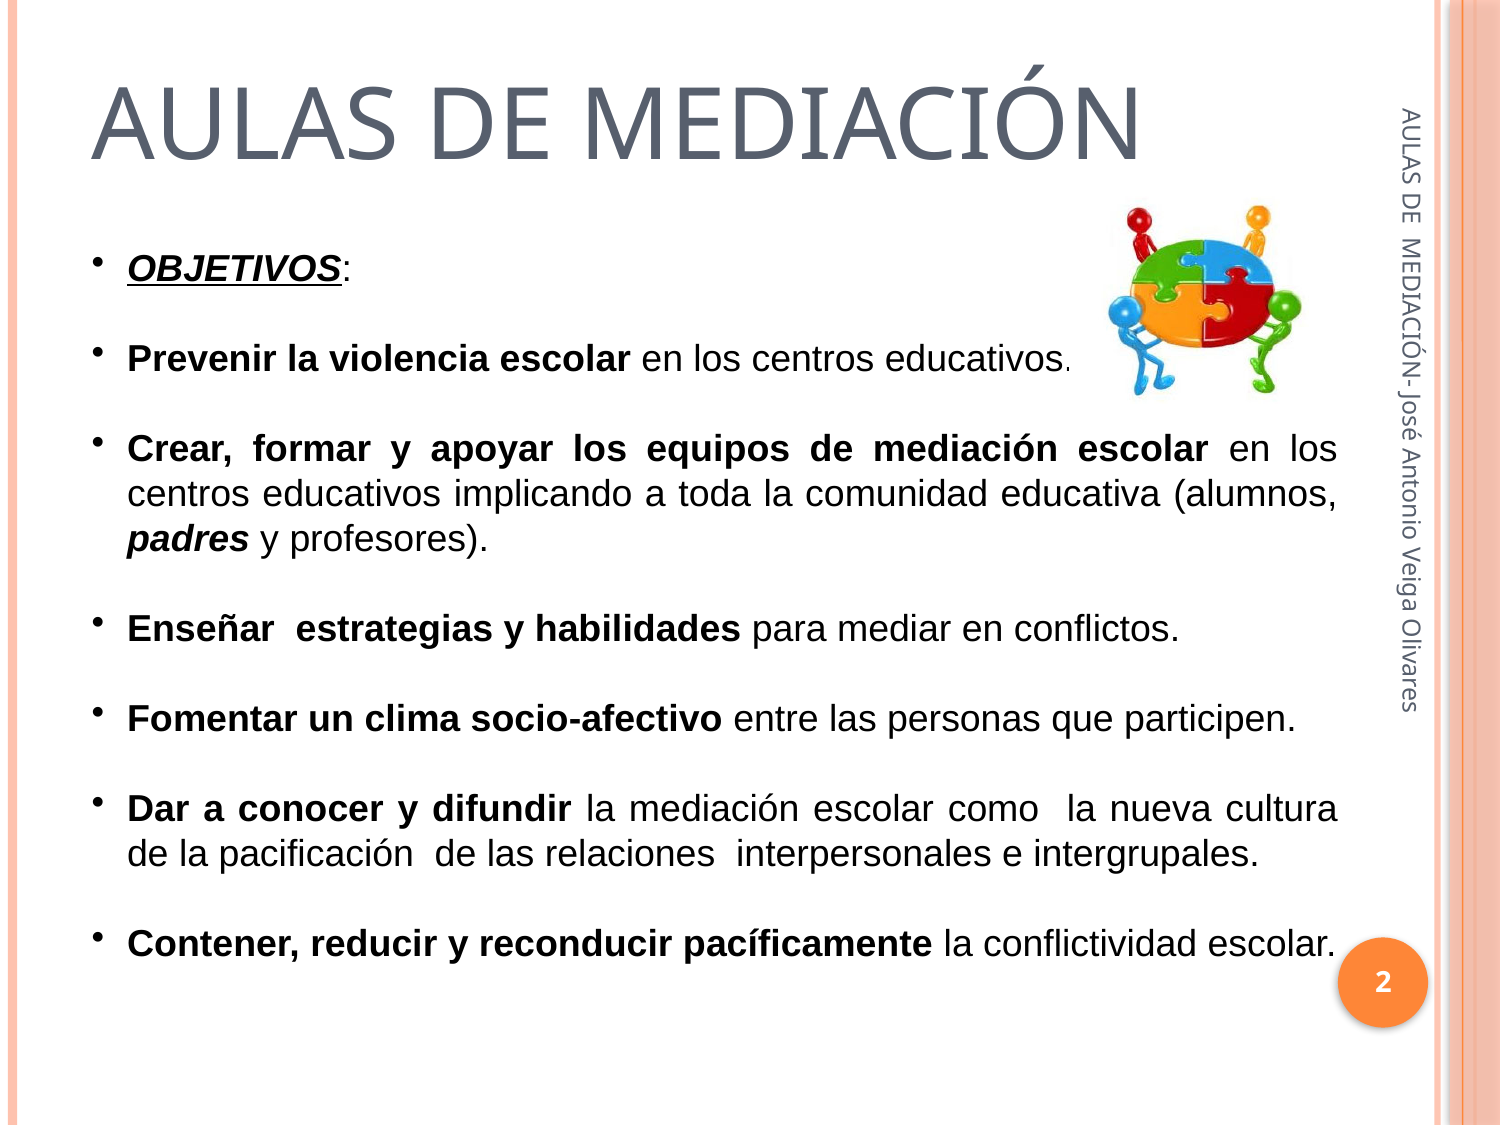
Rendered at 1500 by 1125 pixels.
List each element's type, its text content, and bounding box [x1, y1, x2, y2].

text_box OBJETIVOS: Prevenir la violencia escolar en los centros educativos. Crear, formar y apoyar los equipos de mediación escolar en los centros educativos implicando a toda la comunidad educativa (alumnos, padres y profesores). Enseñar estrategias y habilidades para mediar en conflictos. Fomentar un clima socio-afectivo entre las personas que participen. Dar a conocer y difundir la mediación escolar como la nueva cultura de la pacificación de las relaciones interpersonales e intergrupales. Contener, reducir y reconducir pacíficamente la conflictividad escolar. [76, 236, 1353, 1022]
picture [1068, 195, 1342, 405]
slide_number 2 [1333, 940, 1434, 1026]
footer AULAS DE MEDIACIÓN- José Antonio Veiga Olivares [1382, 93, 1443, 906]
title Aulas de MEDIACIÓN [76, 0, 1302, 188]
